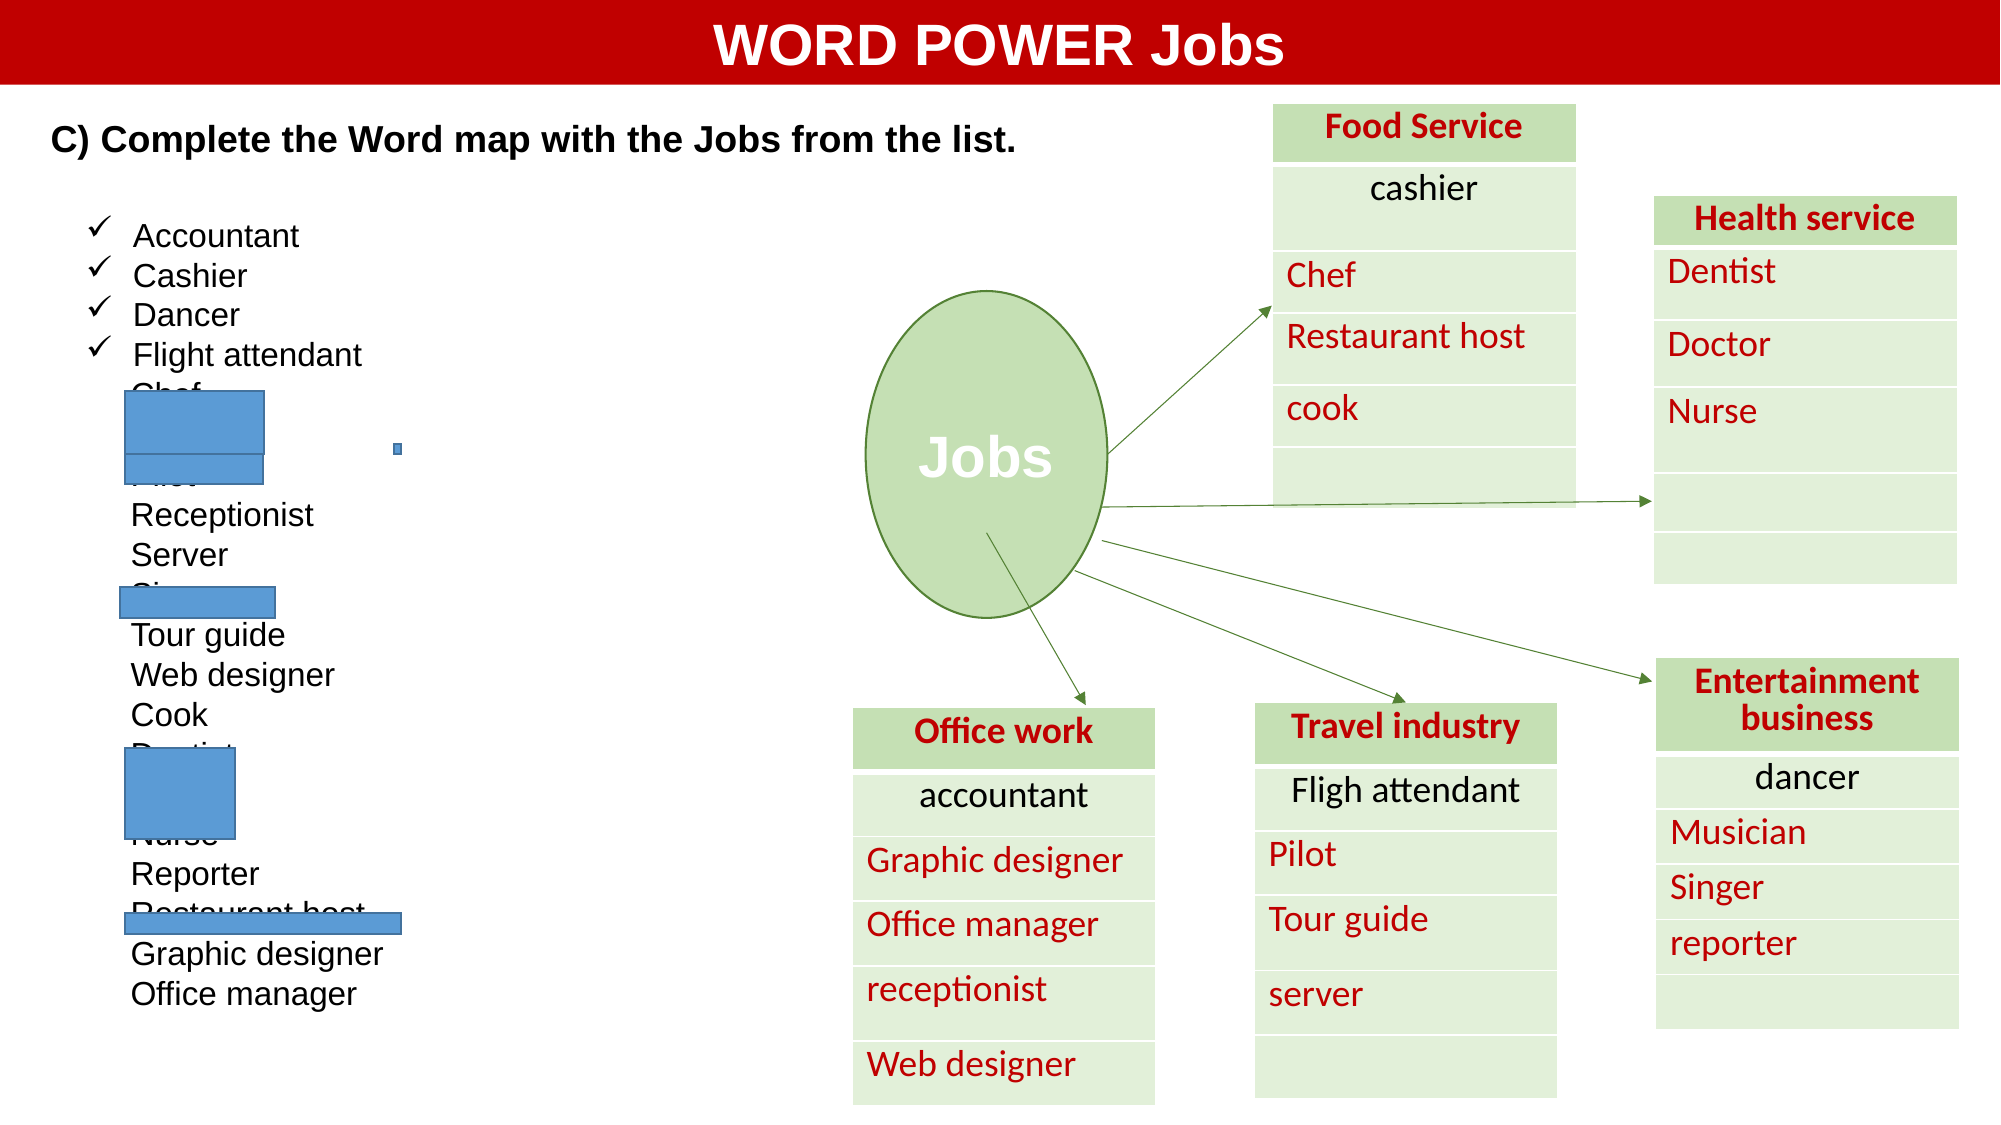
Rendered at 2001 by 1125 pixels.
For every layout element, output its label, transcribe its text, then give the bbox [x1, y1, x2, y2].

table_cell Restaurant host [1273, 314, 1576, 384]
table_cell server [1255, 971, 1557, 1034]
table_header Food Service [1273, 104, 1576, 162]
table_cell [1654, 474, 1957, 531]
table_cell Dentist [1654, 250, 1957, 319]
table_header Travel industry [1255, 703, 1557, 764]
text_box [124, 912, 402, 935]
table_cell [1255, 1036, 1557, 1098]
text_box WORD POWER Jobs [0, 0, 2000, 85]
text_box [1101, 540, 1653, 682]
text_box Accountant Cashier Dancer Flight attendant Chef Musician Pilot Receptionist Server Singer Tour guide Web designer Cook Dentist Doctor Nurse Reporter Restaurant host Graphic designer Office manager [71, 206, 400, 1020]
table_cell dancer [1656, 757, 1959, 808]
table_cell Web designer [853, 1042, 1155, 1105]
table_cell Pilot [1255, 832, 1557, 894]
table_cell [1656, 975, 1959, 1029]
text_box [393, 443, 402, 455]
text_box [1074, 570, 1406, 703]
text_box C) Complete the Word map with the Jobs from the list. [35, 107, 1033, 167]
table_cell Office manager [853, 902, 1155, 965]
text_box [119, 586, 276, 619]
table_cell Tour guide [1255, 896, 1557, 970]
table_cell [1654, 533, 1957, 584]
table_cell cashier [1273, 167, 1576, 250]
table_cell accountant [853, 775, 1155, 836]
text_box [124, 747, 236, 840]
table_cell receptionist [853, 967, 1155, 1040]
text_box Jobs [864, 289, 1109, 619]
table_cell Singer [1656, 865, 1959, 919]
table_header Health service [1654, 196, 1957, 245]
table_cell Chef [1273, 252, 1576, 312]
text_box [1101, 501, 1652, 508]
table_cell [1273, 448, 1576, 501]
table_cell Graphic designer [853, 837, 1155, 900]
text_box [1107, 305, 1272, 455]
table_cell Fligh attendant [1255, 769, 1557, 830]
table_cell cook [1273, 386, 1576, 446]
table_cell Nurse [1654, 388, 1957, 472]
table_header Office work [853, 708, 1155, 769]
table_cell Doctor [1654, 321, 1957, 386]
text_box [986, 617, 1086, 706]
text_box [124, 390, 265, 455]
table_cell reporter [1656, 920, 1959, 974]
text_box [124, 453, 264, 485]
table_cell Musician [1656, 810, 1959, 863]
table_header Entertainment business [1656, 658, 1959, 751]
